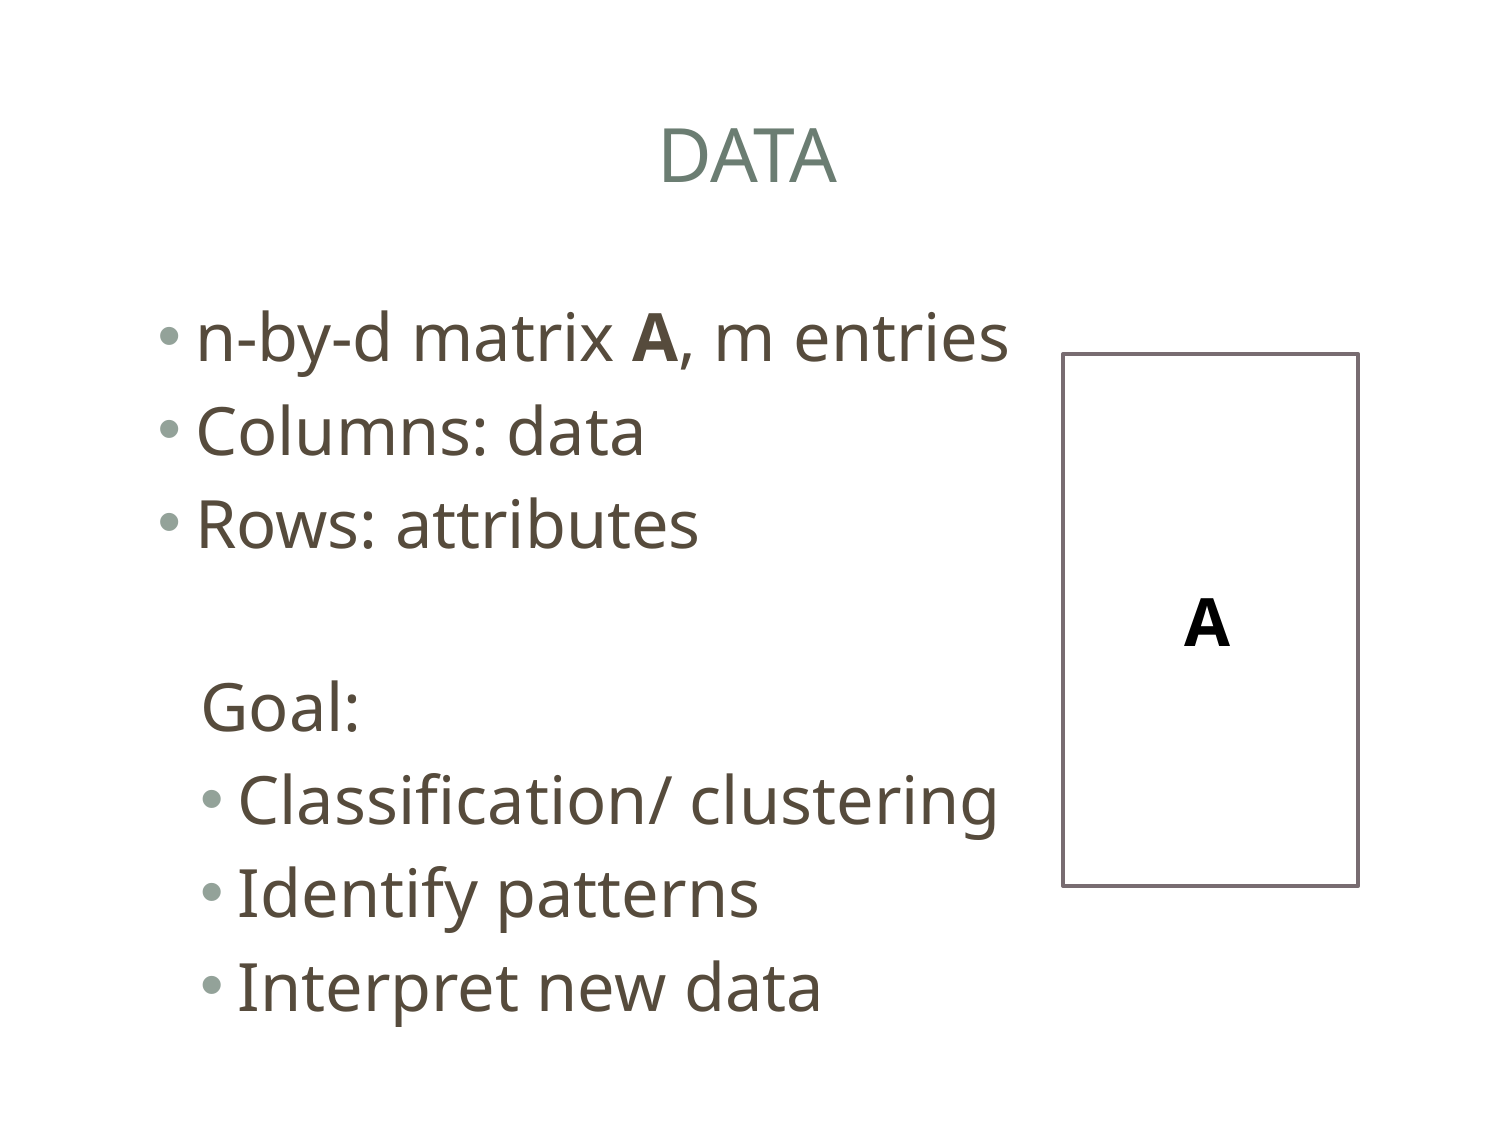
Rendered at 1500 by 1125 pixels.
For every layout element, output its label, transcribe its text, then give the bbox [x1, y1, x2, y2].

text_box [1061, 352, 1360, 888]
list n-by-d matrix A, m entries Columns: data Rows: attributes [123, 287, 1036, 613]
title Data [69, 66, 1425, 238]
text_box Goal: Classification/ clustering Identify patterns Interpret new data [166, 657, 1117, 1049]
